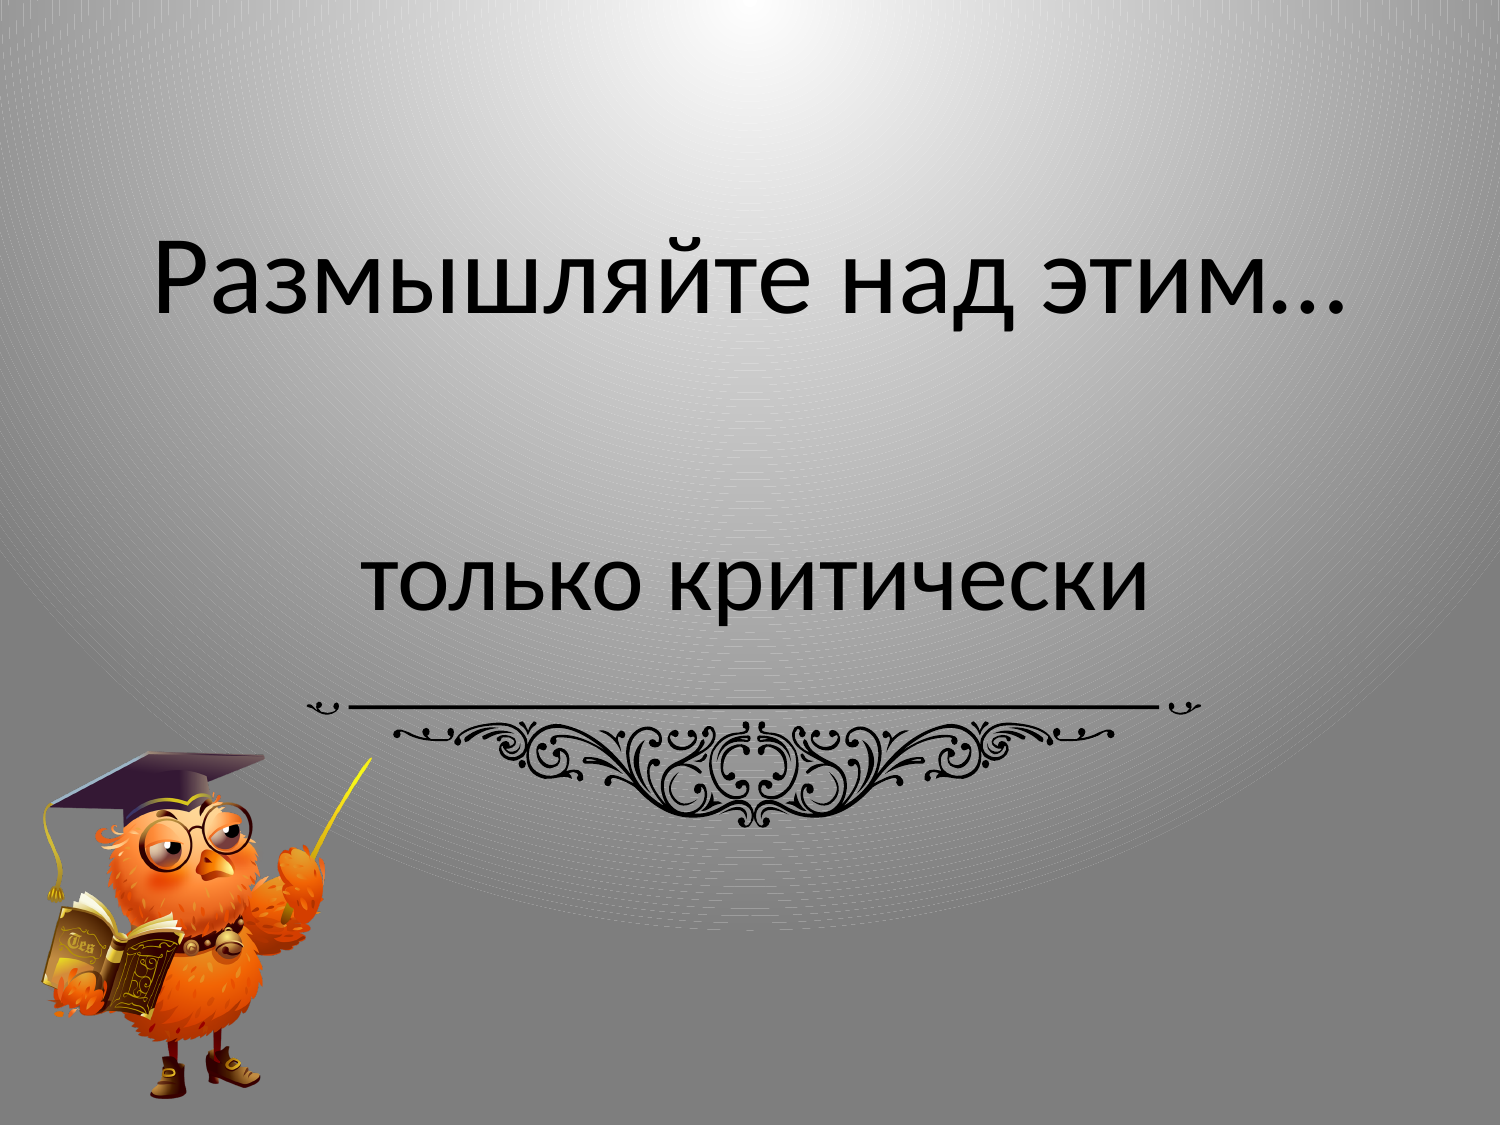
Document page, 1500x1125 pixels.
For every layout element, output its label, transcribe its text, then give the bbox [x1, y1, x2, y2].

picture [41, 699, 1203, 1100]
list только критически [75, 503, 1425, 705]
title Размышляйте над этим… [75, 45, 1425, 492]
